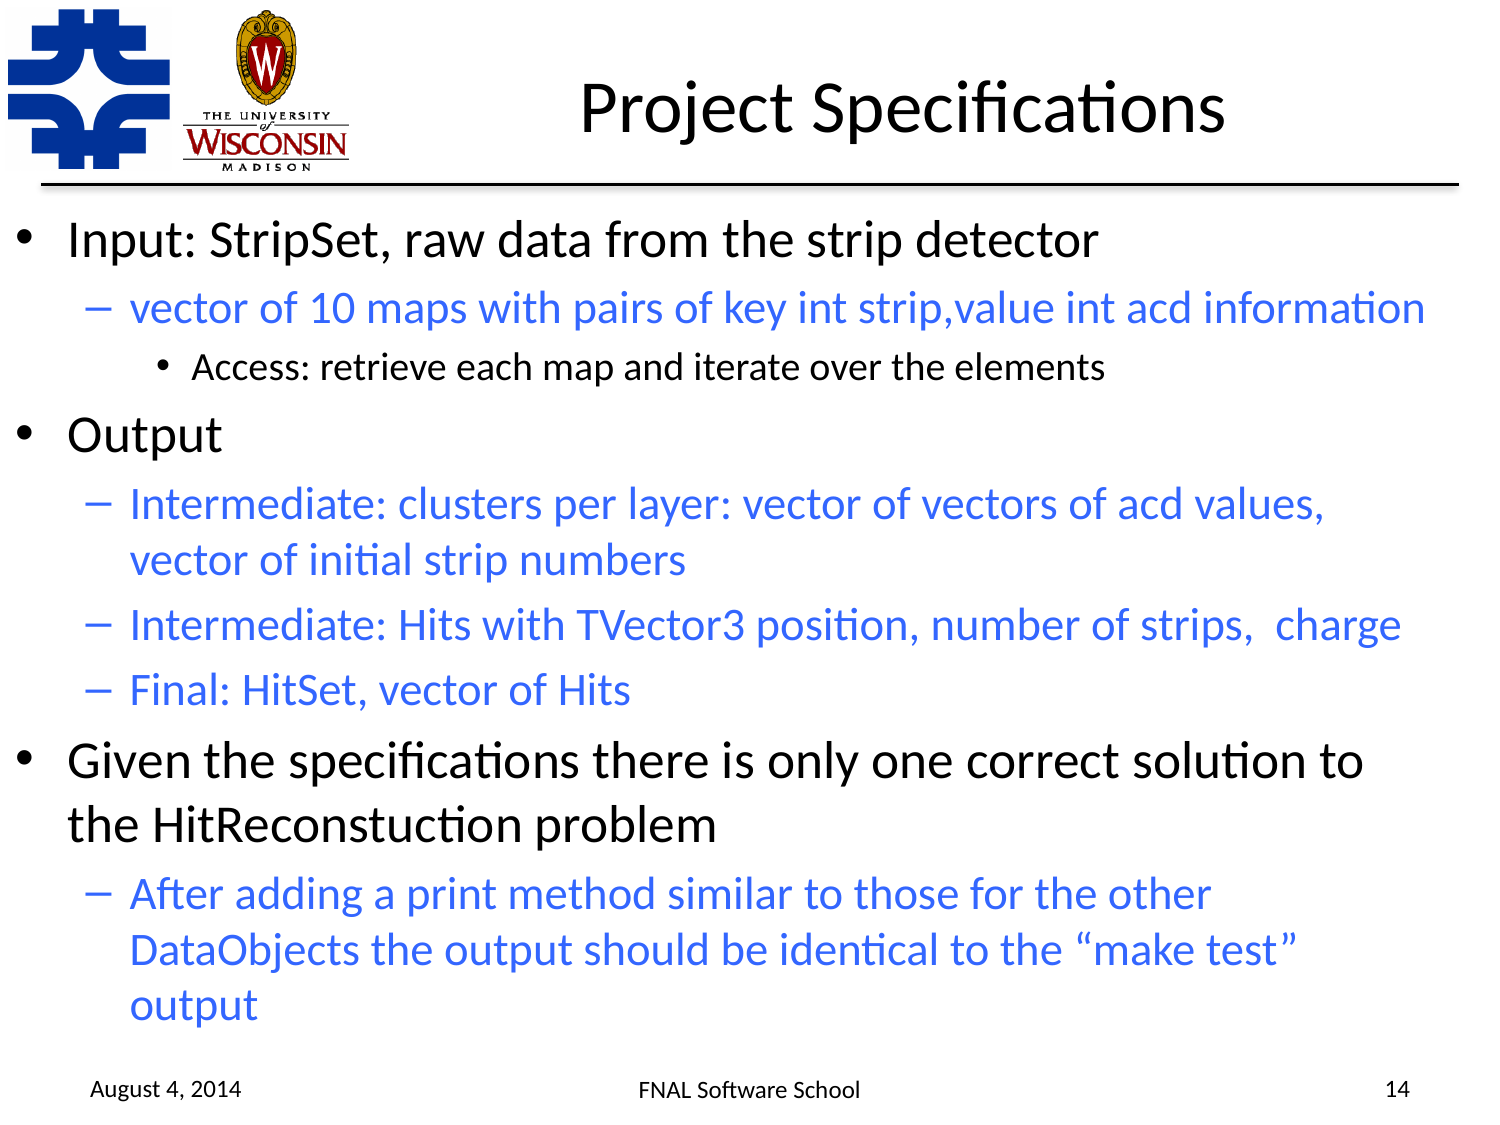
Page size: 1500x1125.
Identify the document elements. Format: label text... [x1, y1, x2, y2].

footer FNAL Software School [512, 1058, 988, 1119]
picture [183, 7, 349, 173]
title Project Specifications [348, 45, 1459, 161]
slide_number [75, 1057, 425, 1118]
list Input: StripSet, raw data from the strip detector vector of 10 maps with pairs of key int strip,value int acd information Access: retrieve each map and iterate over the elements Output Intermediate: clusters per layer: vector of vectors of acd values, vector of initial strip numbers Intermediate: Hits with TVector3 position, number of strips, charge Final: HitSet, vector of Hits Given the specifications there is only one correct solution to the HitReconstuction problem After adding a print method similar to those for the other DataObjects the output should be identical to the “make test” output [0, 196, 1447, 1094]
slide_number 14 [1074, 1057, 1425, 1118]
picture [5, 7, 172, 171]
